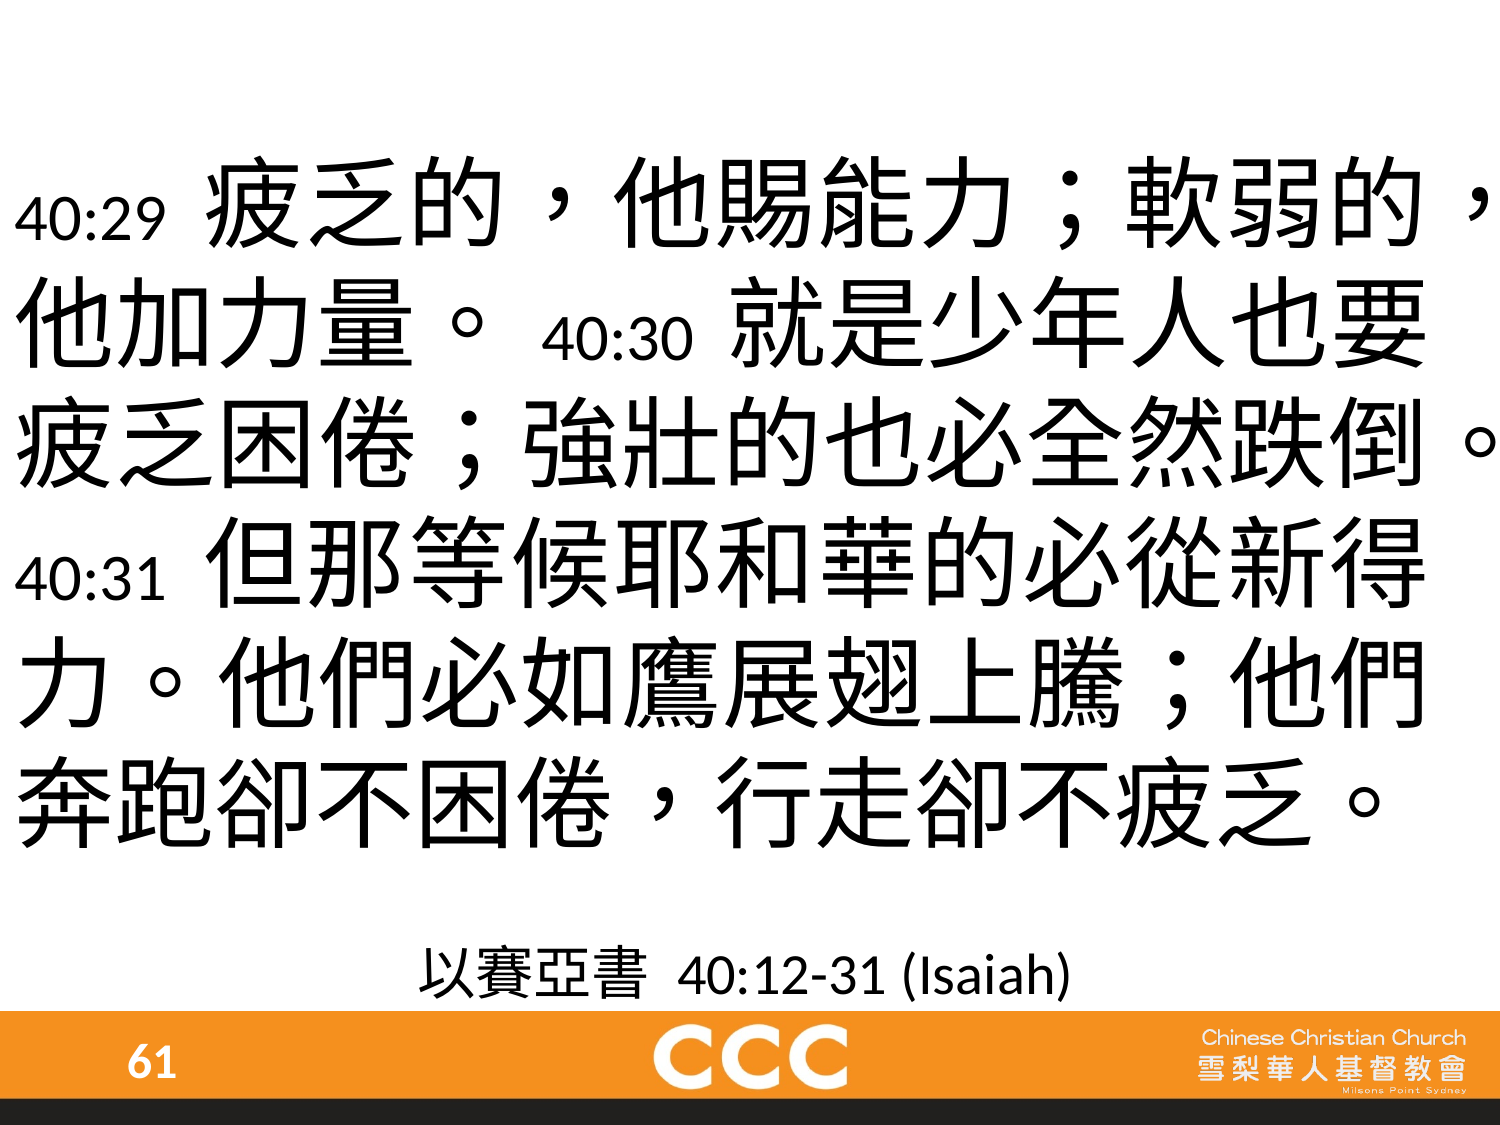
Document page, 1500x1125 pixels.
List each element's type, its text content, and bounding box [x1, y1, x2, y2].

text_box 40:29 疲乏的，他賜能力；軟弱的，他加力量。40:30 就是少年人也要疲乏困倦；強壯的也必全然跌倒。 40:31 但那等候耶和華的必從新得力。他們必如鷹展翅上騰；他們奔跑卻不困倦，行走卻不疲乏。 [0, 53, 1445, 969]
slide_number 61 [112, 1020, 215, 1094]
text_box 以賽亞書 40:12-31 (Isaiah) [2, 928, 1489, 1014]
picture [0, 1011, 1500, 1125]
